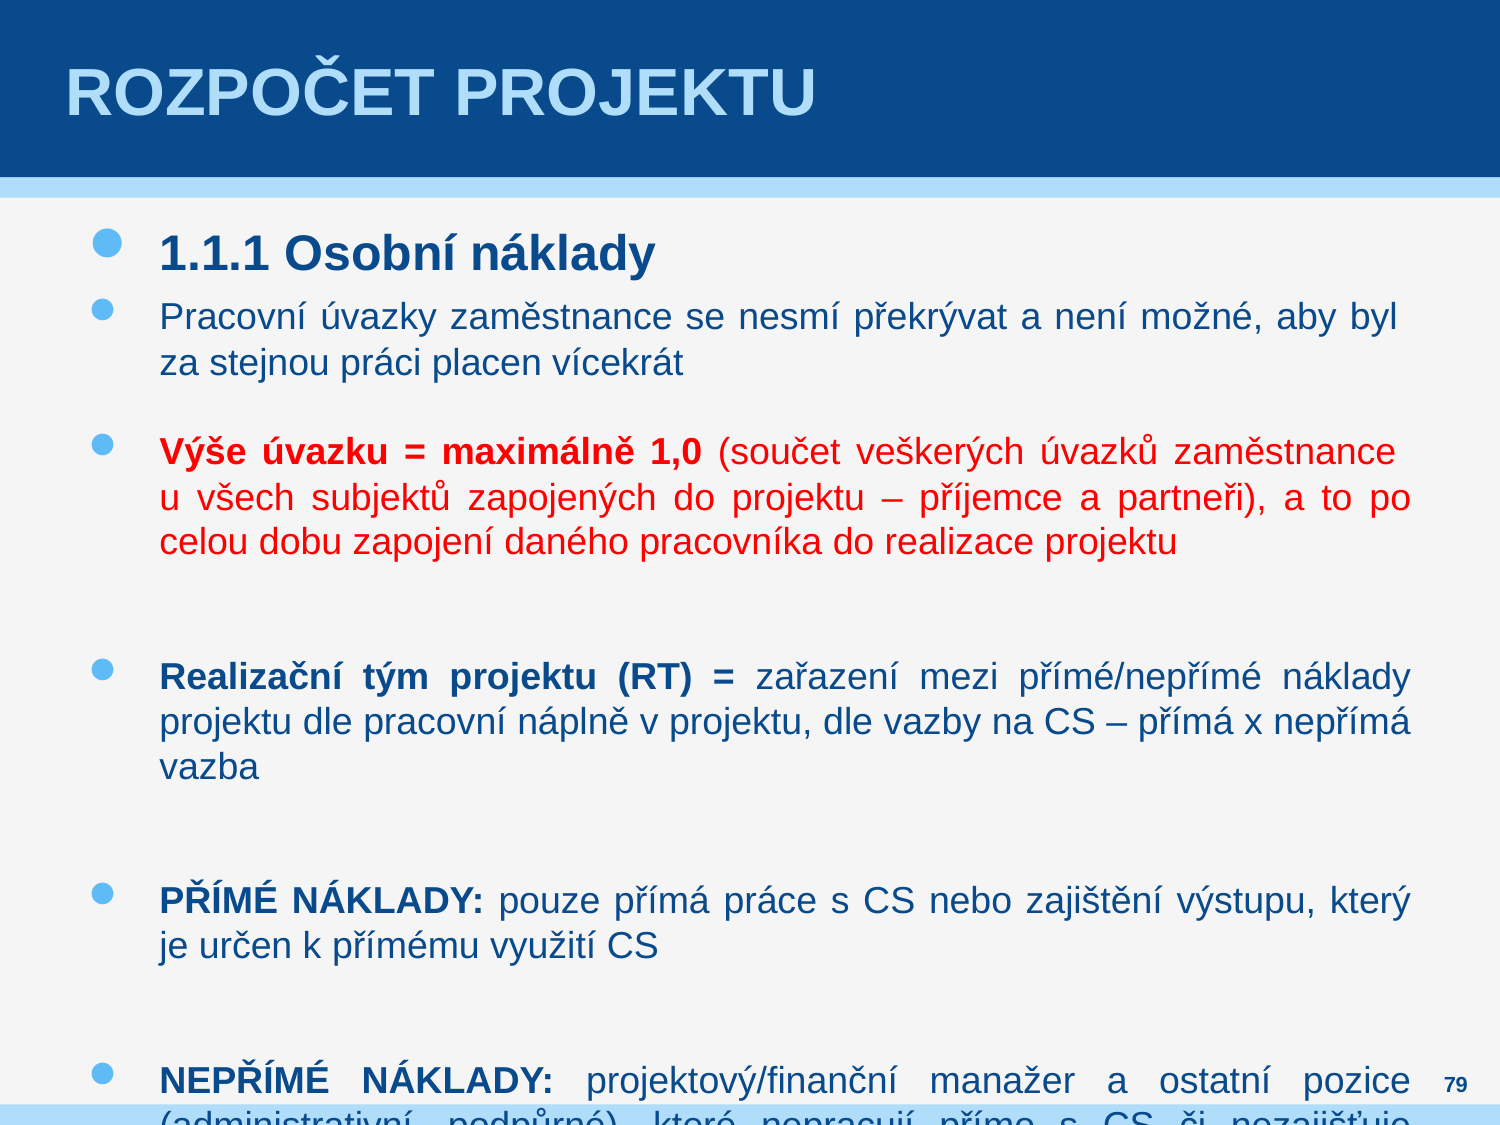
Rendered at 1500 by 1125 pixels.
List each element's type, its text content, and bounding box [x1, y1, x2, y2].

title Rozpočet projektu [59, 0, 1441, 178]
slide_number 79 [1417, 1068, 1495, 1099]
list 1.1.1 Osobní náklady Pracovní úvazky zaměstnance se nesmí překrývat a není možné, aby byl za stejnou práci placen vícekrát Výše úvazku = maximálně 1,0 (součet veškerých úvazků zaměstnance u všech subjektů zapojených do projektu – příjemce a partneři), a to po celou dobu zapojení daného pracovníka do realizace projektu Realizační tým projektu (RT) = zařazení mezi přímé/nepřímé náklady projektu dle pracovní náplně v projektu, dle vazby na CS – přímá x nepřímá vazba PŘÍMÉ NÁKLADY: pouze přímá práce s CS nebo zajištění výstupu, který je určen k přímému využití CS NEPŘÍMÉ NÁKLADY: projektový/finanční manažer a ostatní pozice (administrativní, podpůrné), které nepracují přímo s CS či nezajišťuje výstup, který je určen k přímému využití cílovou skupinou projektu [88, 219, 1412, 1004]
